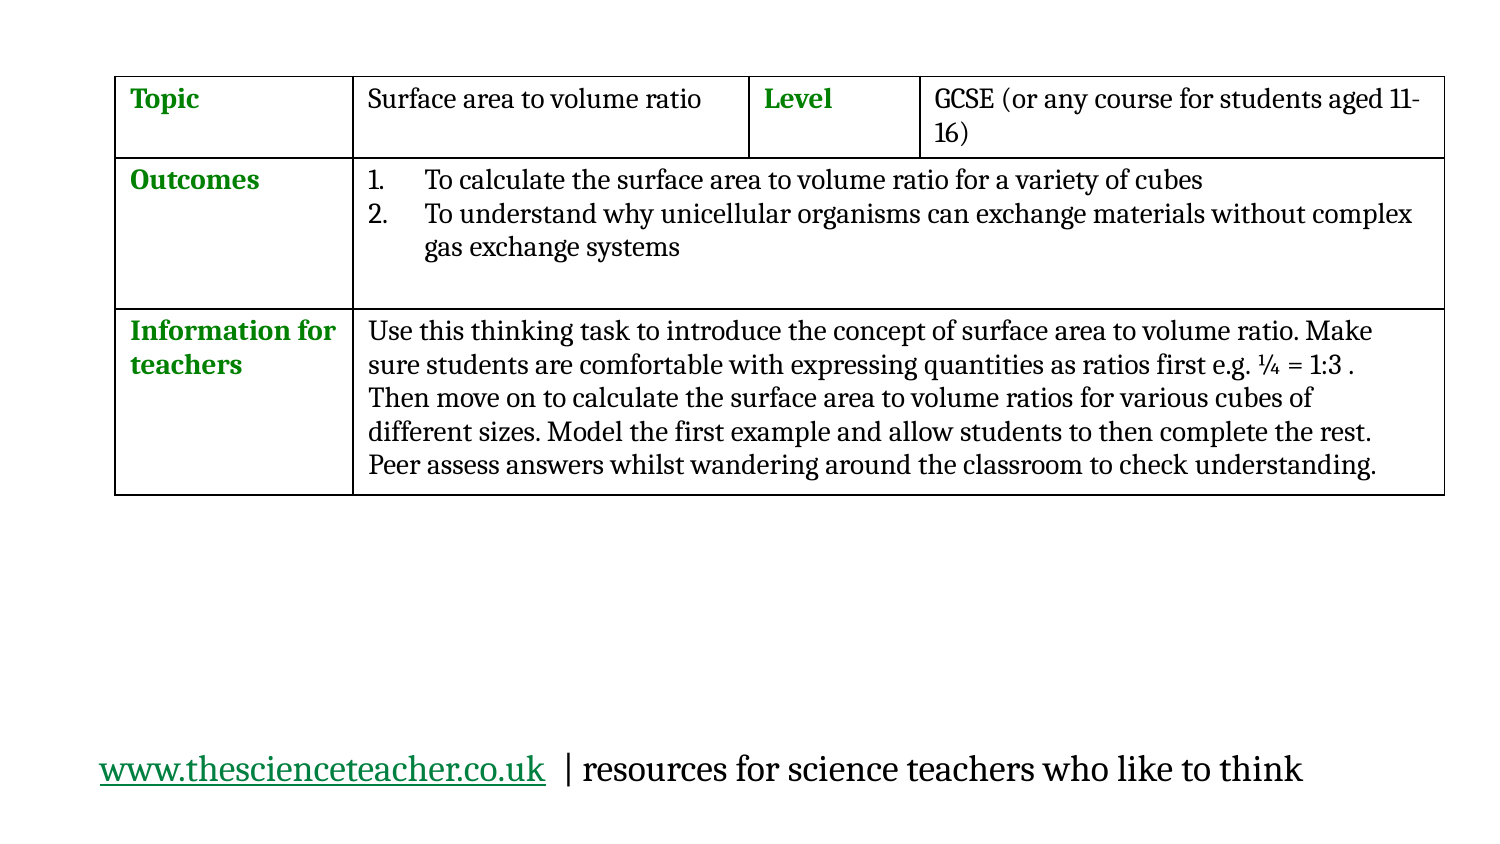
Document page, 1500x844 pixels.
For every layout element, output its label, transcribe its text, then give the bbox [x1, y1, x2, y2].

table_cell To calculate the surface area to volume ratio for a variety of cubes To understand why unicellular organisms can exchange materials without complex gas exchange systems [354, 159, 1444, 308]
table_cell Outcomes [116, 159, 352, 308]
table_cell Use this thinking task to introduce the concept of surface area to volume ratio. Make sure students are comfortable with expressing quantities as ratios first e.g. ¼ = 1:3 . Then move on to calculate the surface area to volume ratios for various cubes of different sizes. Model the first example and allow students to then complete the rest. Peer assess answers whilst wandering around the classroom to check understanding. [354, 310, 1444, 494]
table_header GCSE (or any course for students aged 11-16) [921, 77, 1444, 157]
table_cell Information for teachers [116, 310, 352, 494]
table_header Surface area to volume ratio [354, 77, 748, 157]
text_box www.thescienceteacher.co.uk | resources for science teachers who like to think [85, 736, 1415, 796]
table_header Topic [116, 77, 352, 157]
table_header Level [750, 77, 919, 157]
